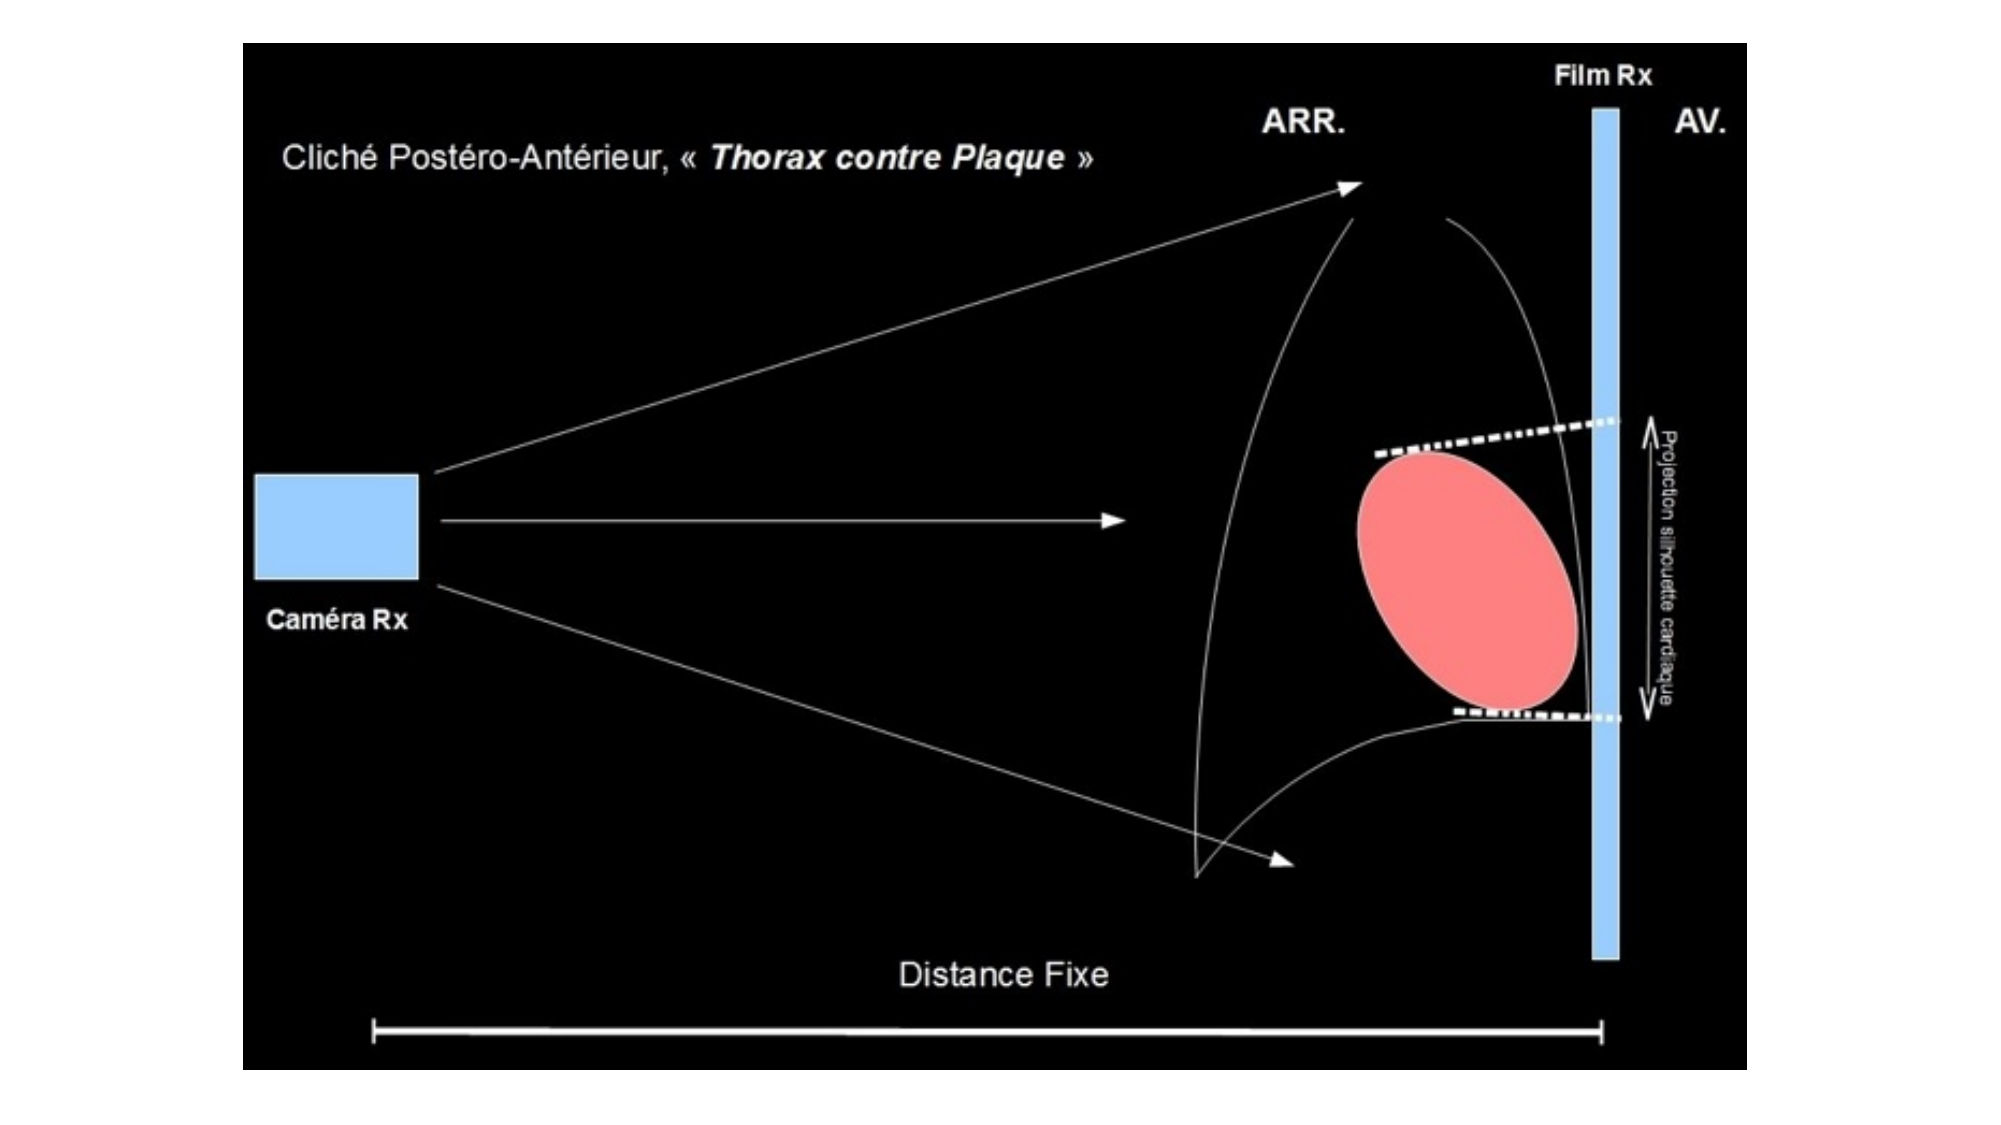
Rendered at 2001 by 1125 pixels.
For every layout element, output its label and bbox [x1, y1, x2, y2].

list [243, 43, 1747, 1070]
